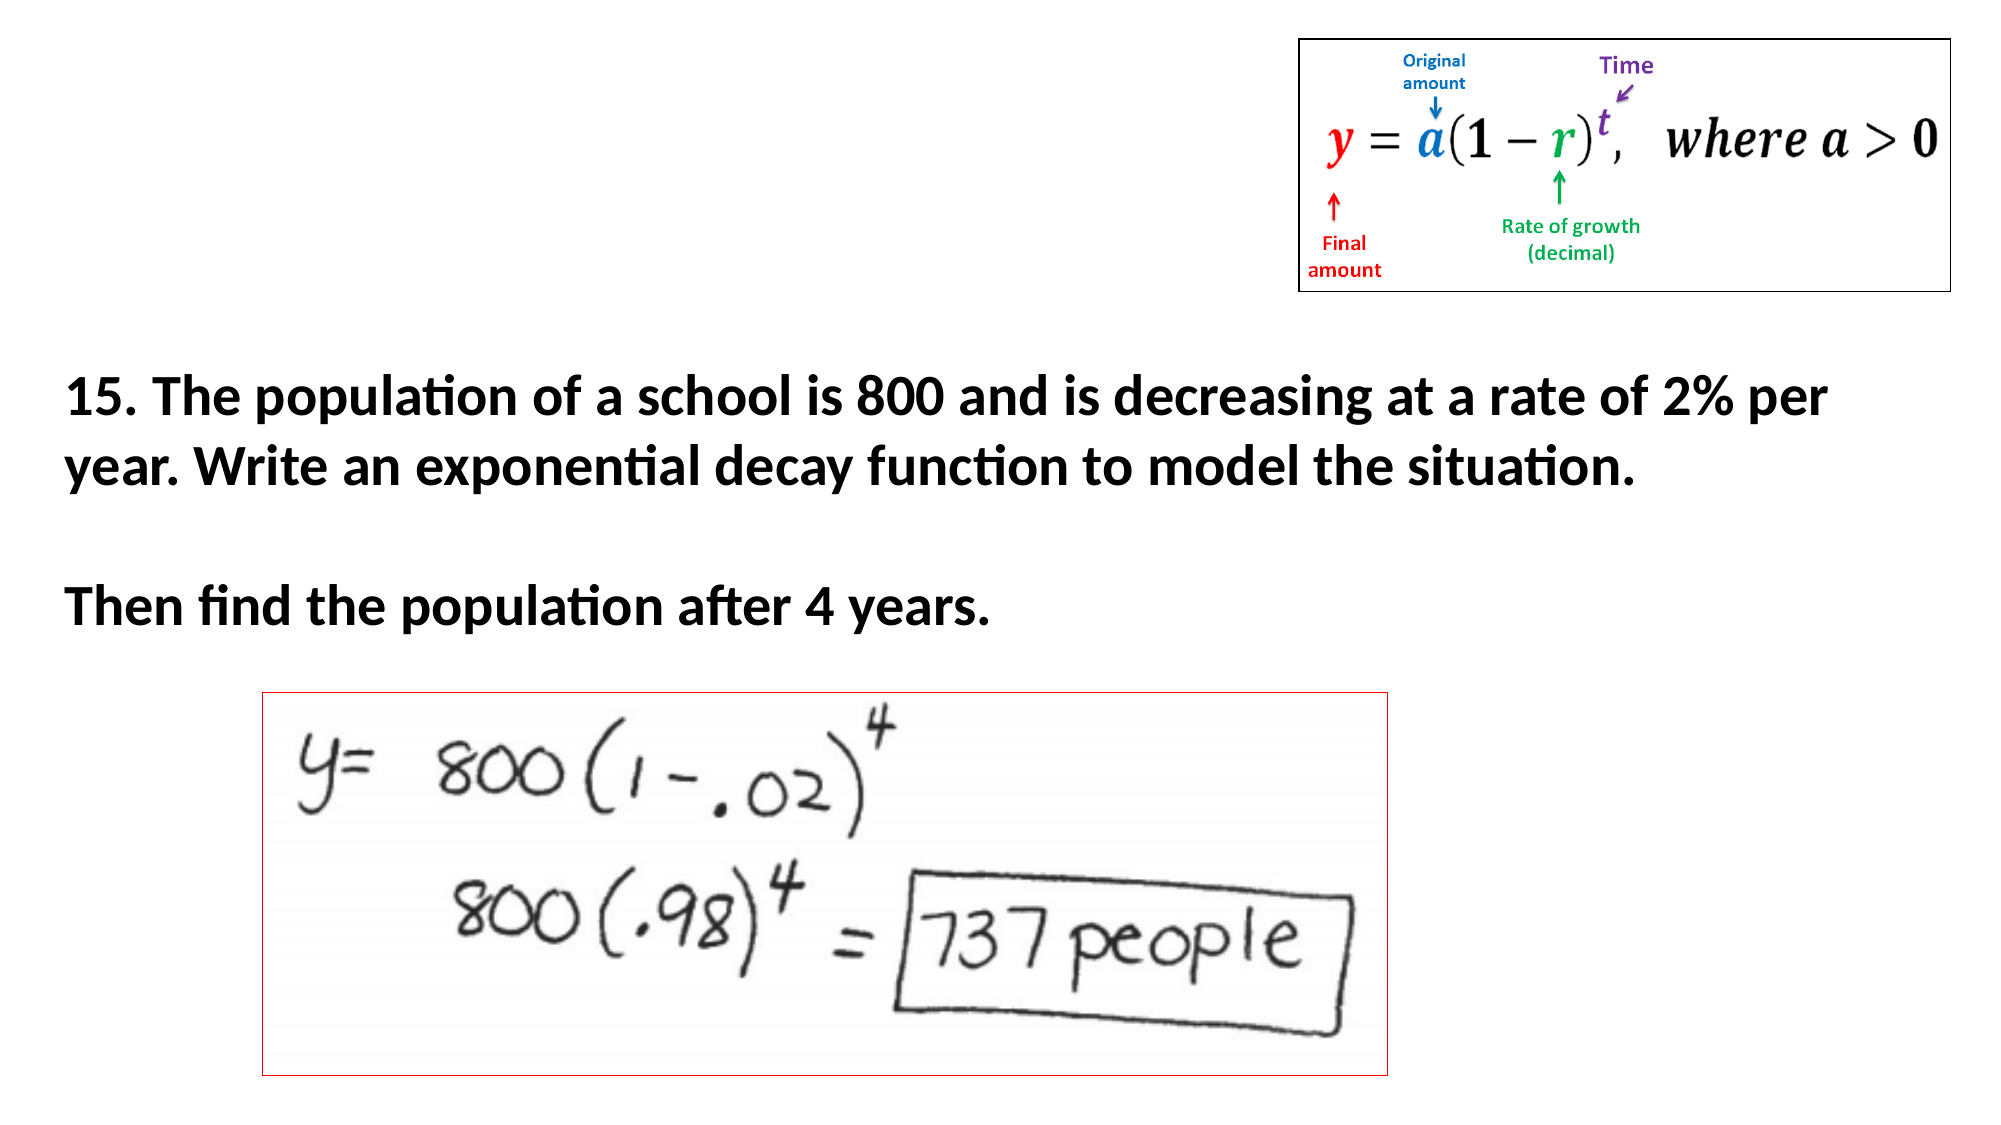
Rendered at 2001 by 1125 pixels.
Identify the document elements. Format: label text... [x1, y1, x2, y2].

text_box 15. The population of a school is 800 and is decreasing at a rate of 2% per year. Write an exponential decay function to model the situation. Then find the population after 4 years. [50, 349, 1950, 645]
picture [262, 692, 1388, 1076]
picture [1299, 39, 1951, 292]
